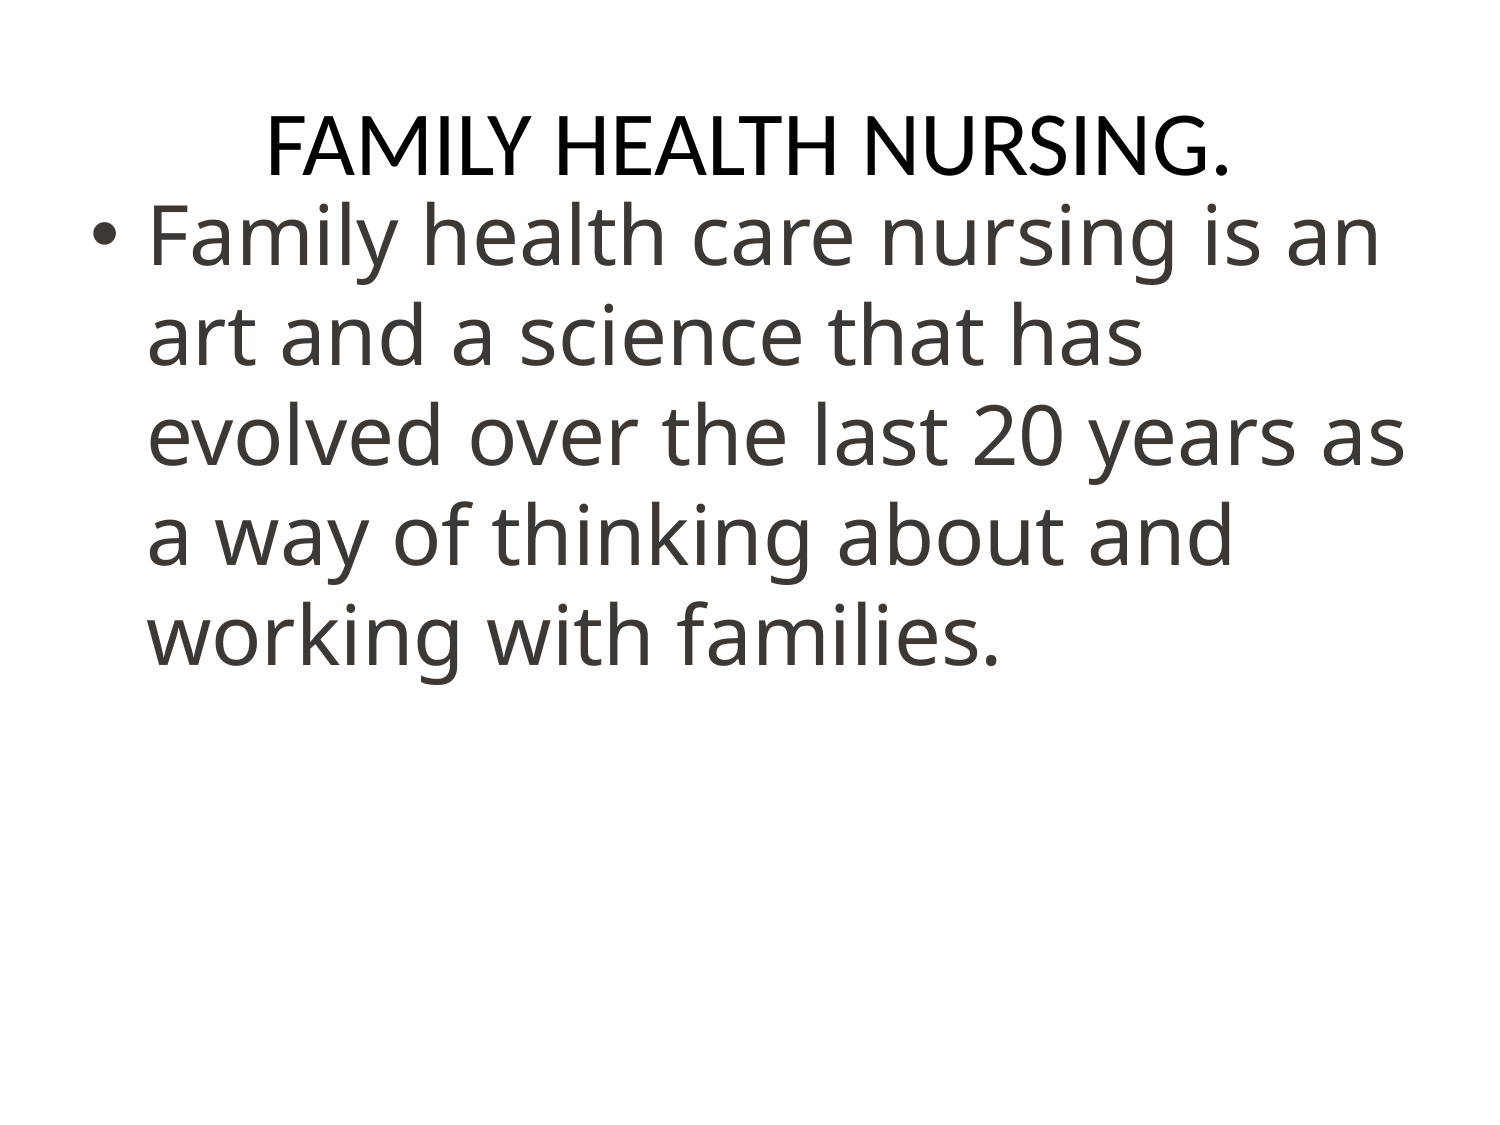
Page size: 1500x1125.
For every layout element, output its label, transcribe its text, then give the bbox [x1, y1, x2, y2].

list Family health care nursing is an art and a science that has evolved over the last 20 years as a way of thinking about and working with families. [75, 174, 1425, 1005]
title FAMILY HEALTH NURSING. [75, 45, 1425, 174]
